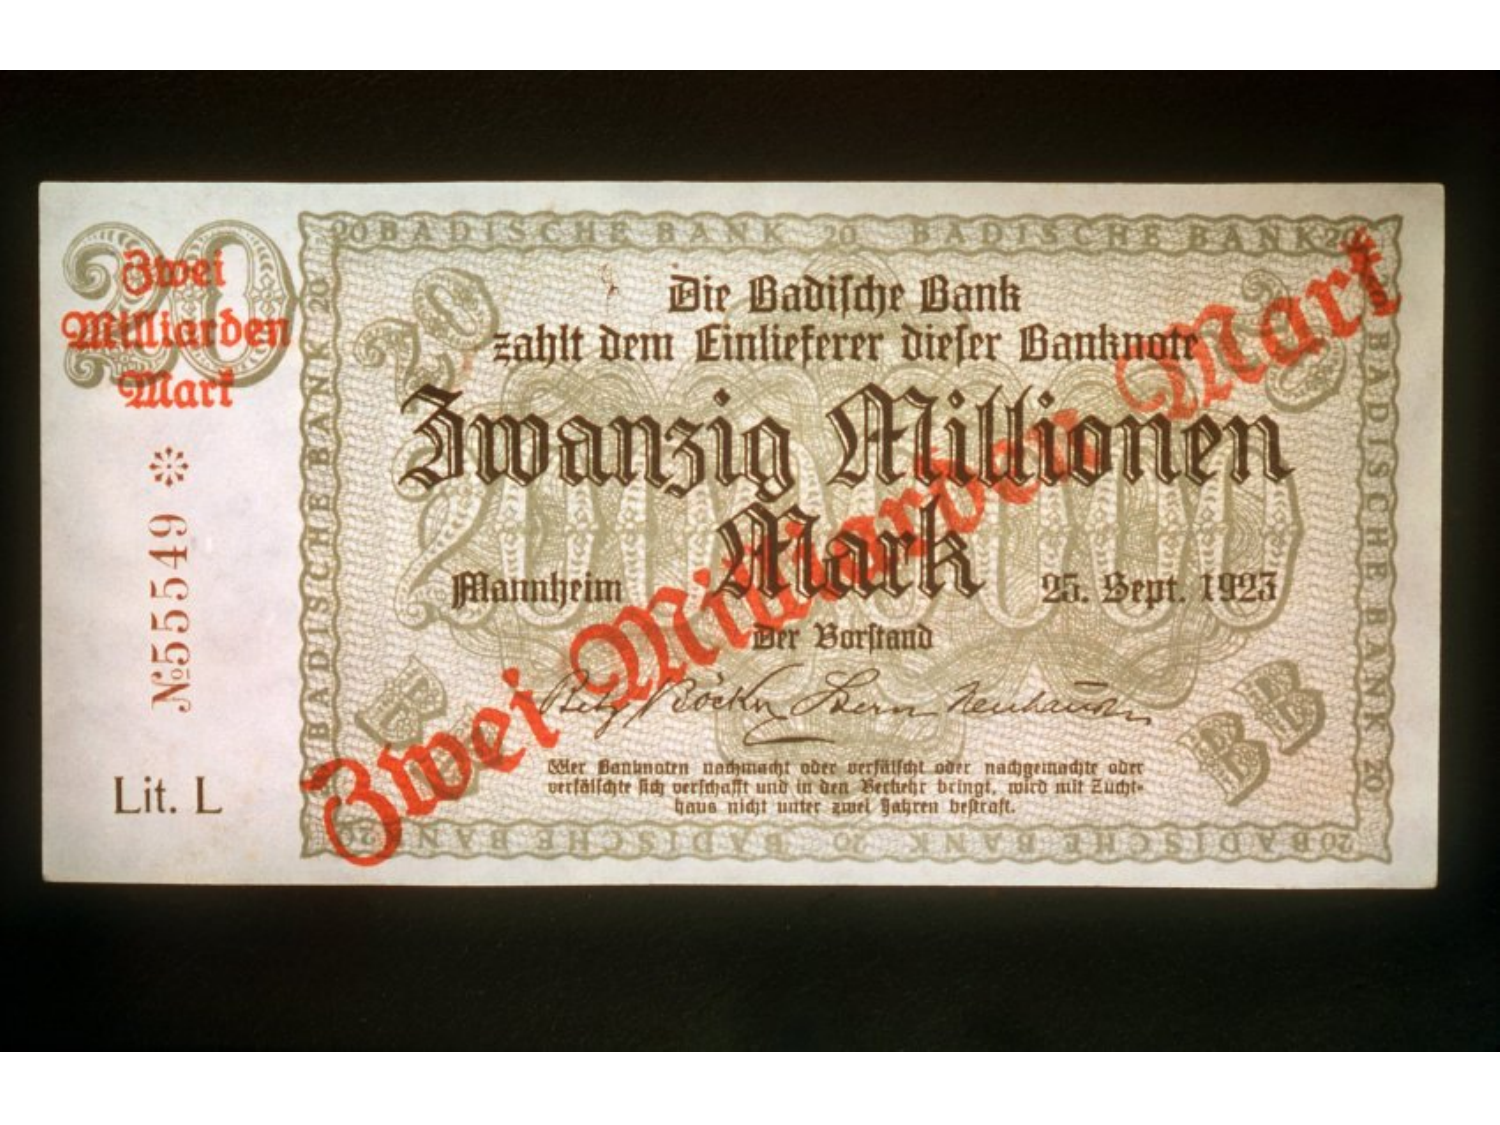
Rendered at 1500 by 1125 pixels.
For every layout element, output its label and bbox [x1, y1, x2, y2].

picture [0, 70, 1500, 1053]
